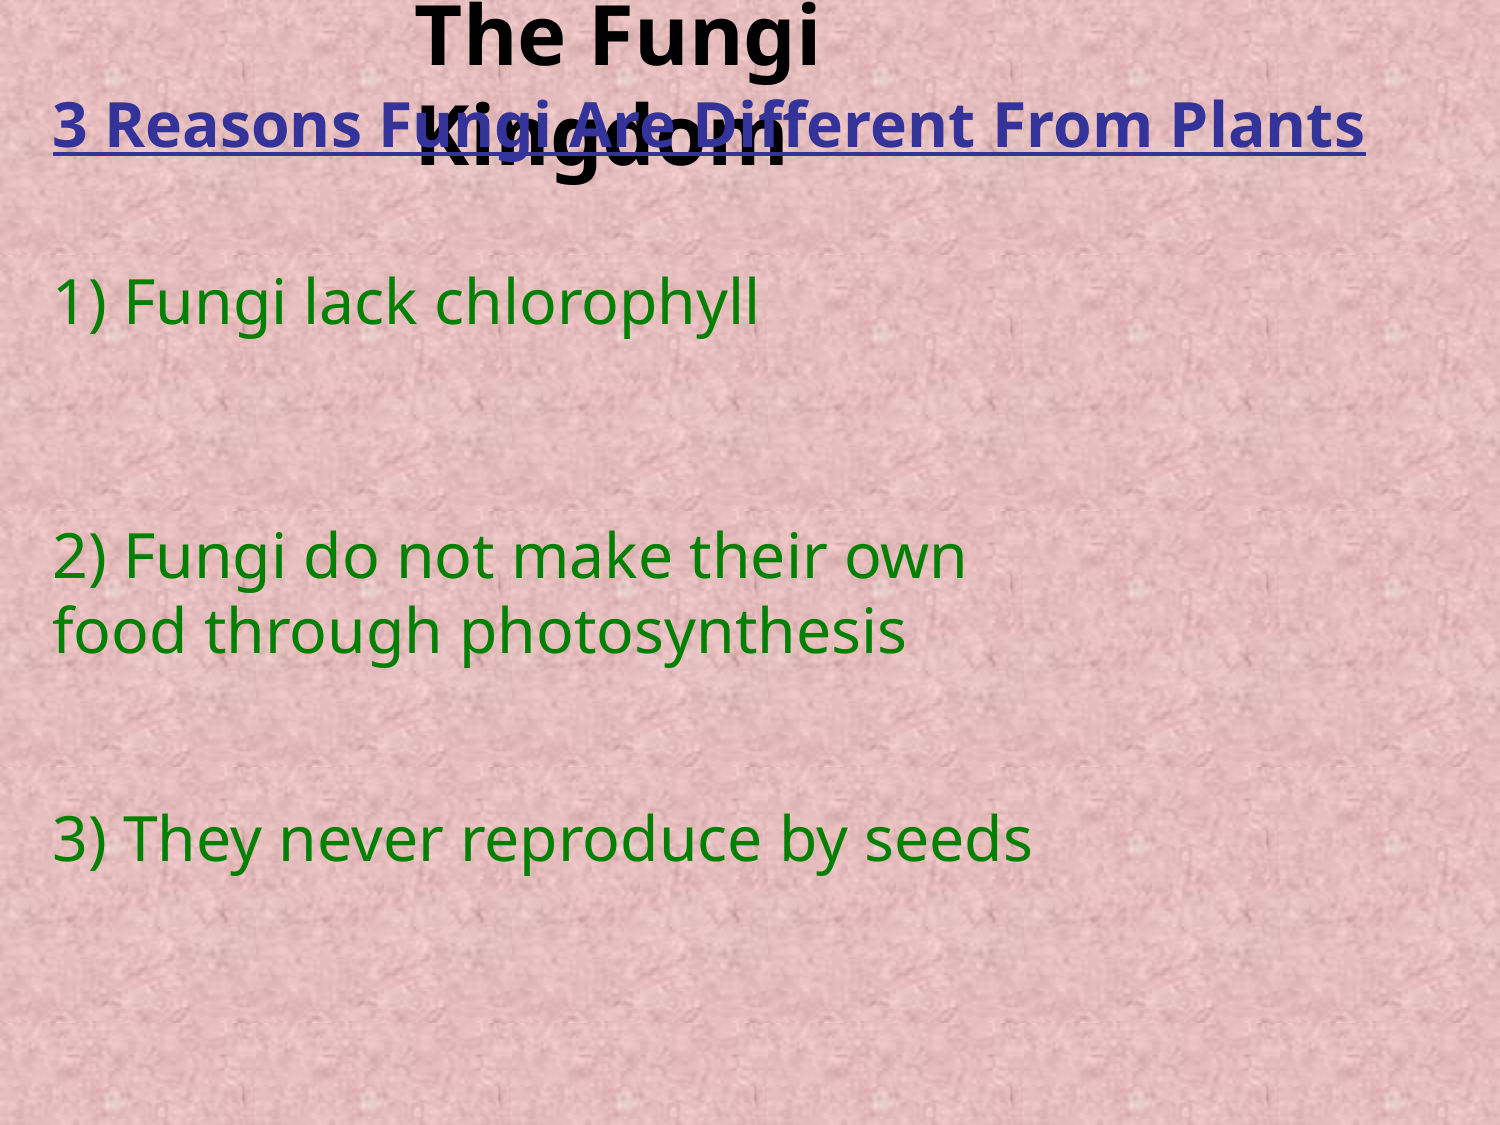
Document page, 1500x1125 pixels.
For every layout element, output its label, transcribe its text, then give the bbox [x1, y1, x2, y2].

text_box 1) Fungi lack chlorophyll [37, 254, 1000, 345]
text_box The Fungi Kingdom [399, 0, 1100, 77]
text_box 3) They never reproduce by seeds [37, 791, 1100, 883]
picture [0, 0, 1500, 1125]
text_box 2) Fungi do not make their own food through photosynthesis [37, 508, 1063, 710]
text_box 3 Reasons Fungi Are Different From Plants [37, 77, 1413, 168]
